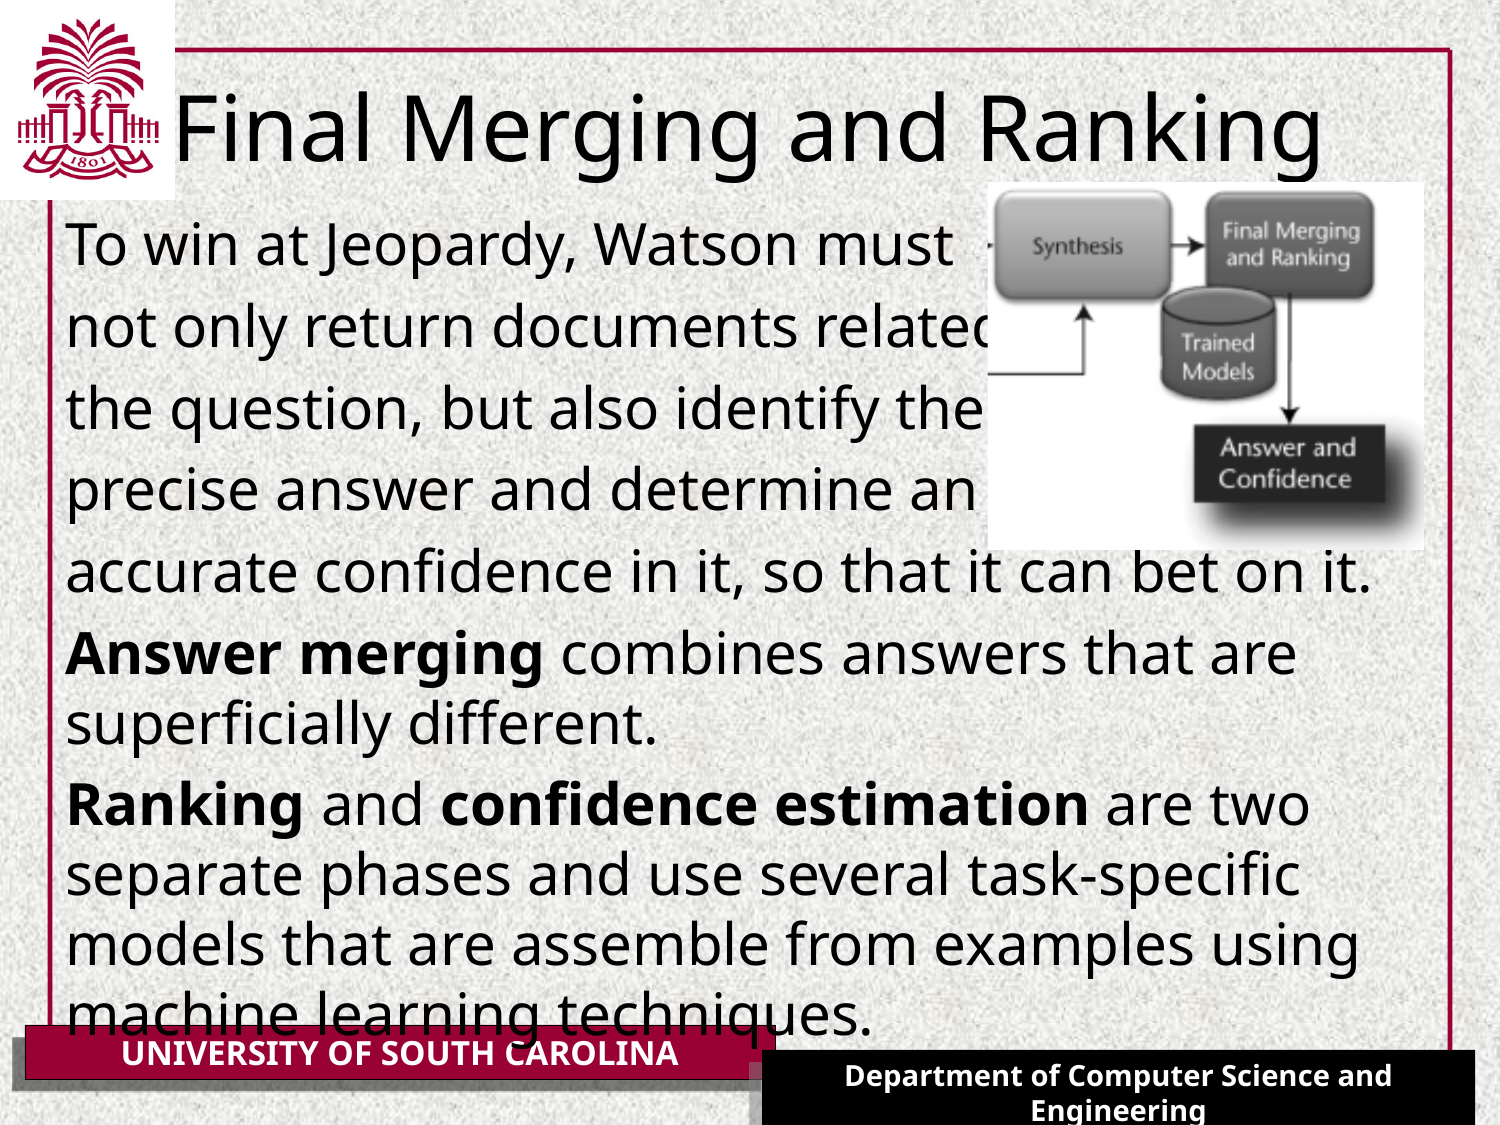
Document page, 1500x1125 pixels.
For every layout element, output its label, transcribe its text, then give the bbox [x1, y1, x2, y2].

picture [987, 53, 1447, 551]
picture [53, 1000, 1447, 1049]
list To win at Jeopardy, Watson must not only return documents related to the question, but also identify the precise answer and determine an accurate confidence in it, so that it can bet on it. Answer merging combines answers that are superficially different. Ranking and confidence estimation are two separate phases and use several task-specific models that are assemble from examples using machine learning techniques. [50, 200, 1488, 1000]
title Final Merging and Ranking [112, 37, 1388, 200]
picture [13, 1038, 749, 1091]
picture [0, 0, 1500, 1125]
